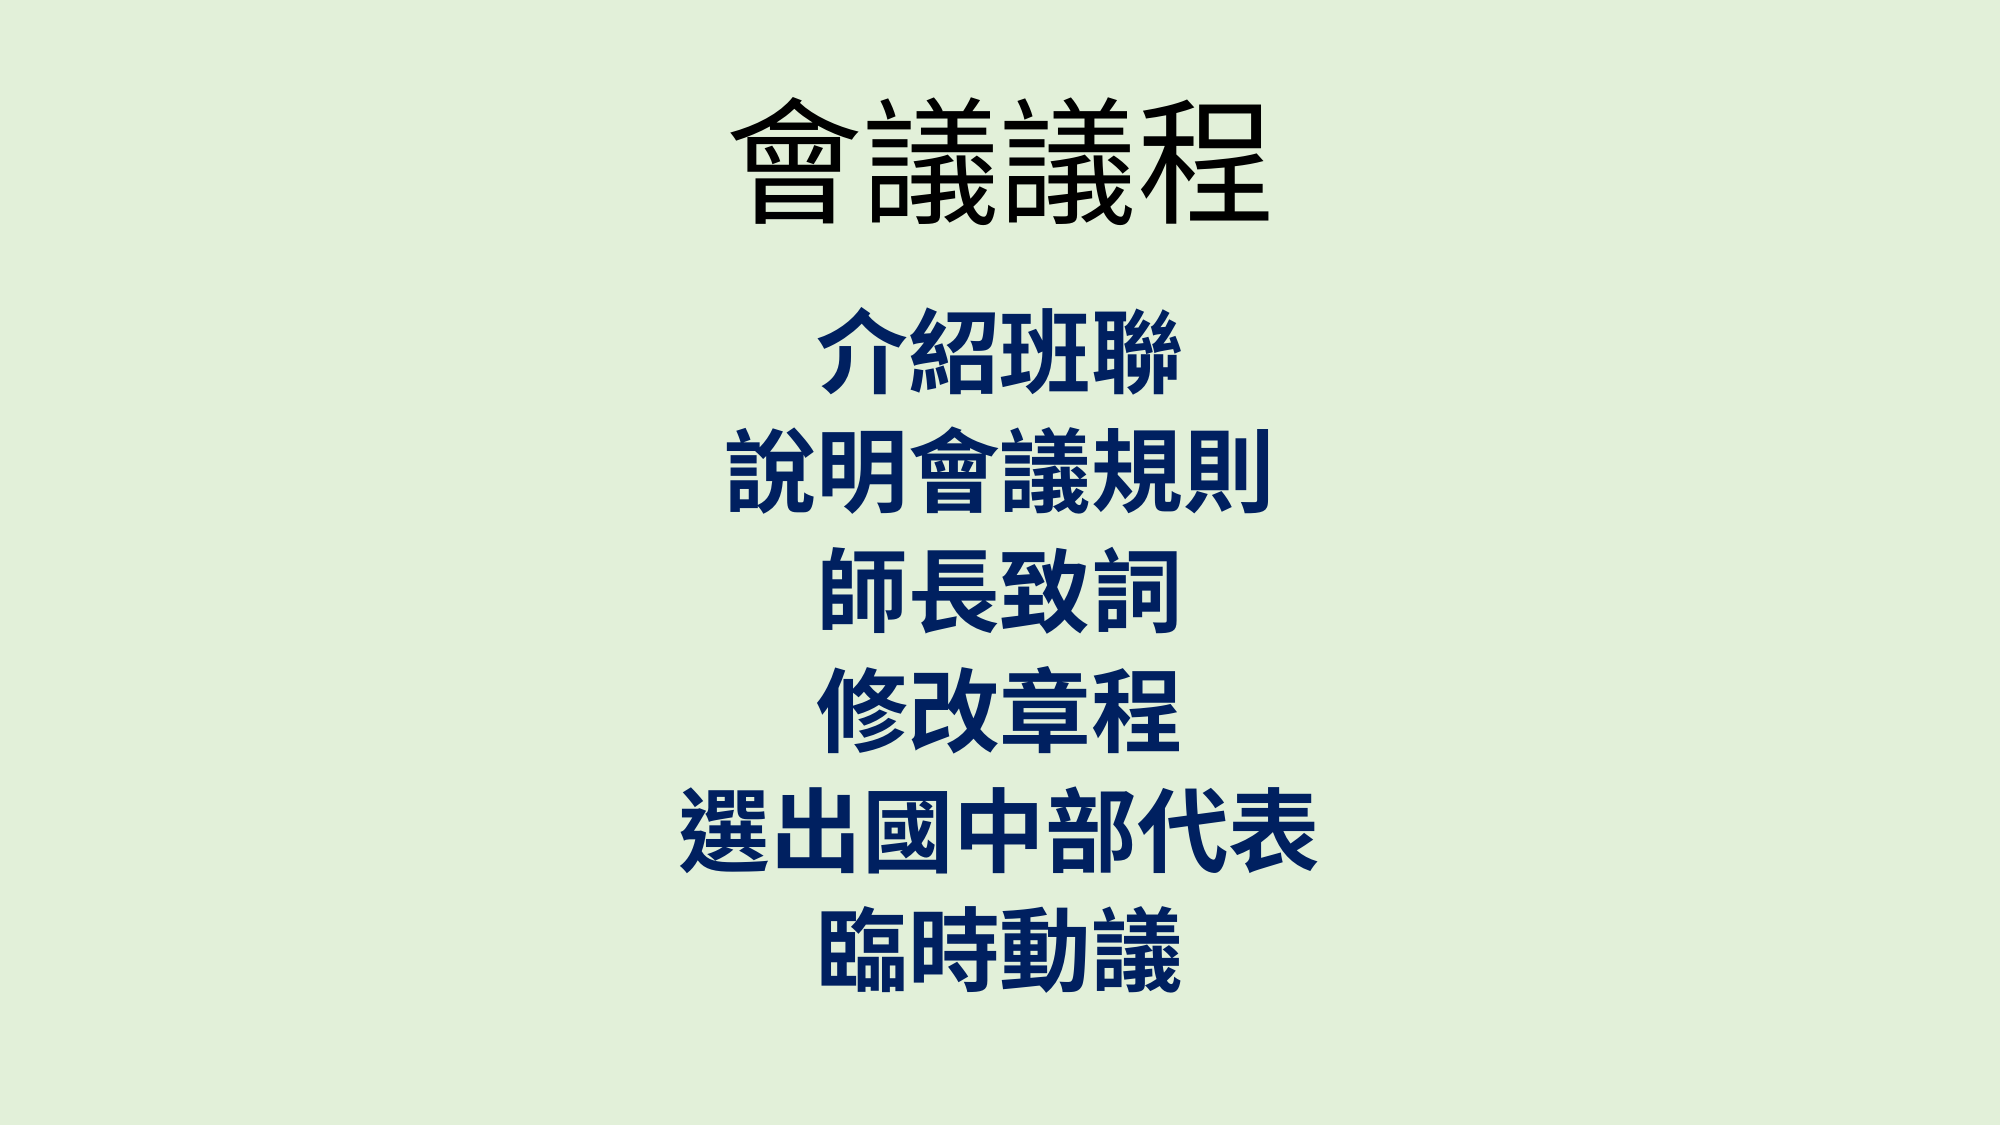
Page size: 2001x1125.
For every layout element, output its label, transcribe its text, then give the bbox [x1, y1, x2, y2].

list 介紹班聯 說明會議規則 師長致詞 修改章程 選出國中部代表 臨時動議 [137, 299, 1863, 1014]
title 會議議程 [137, 59, 1863, 278]
